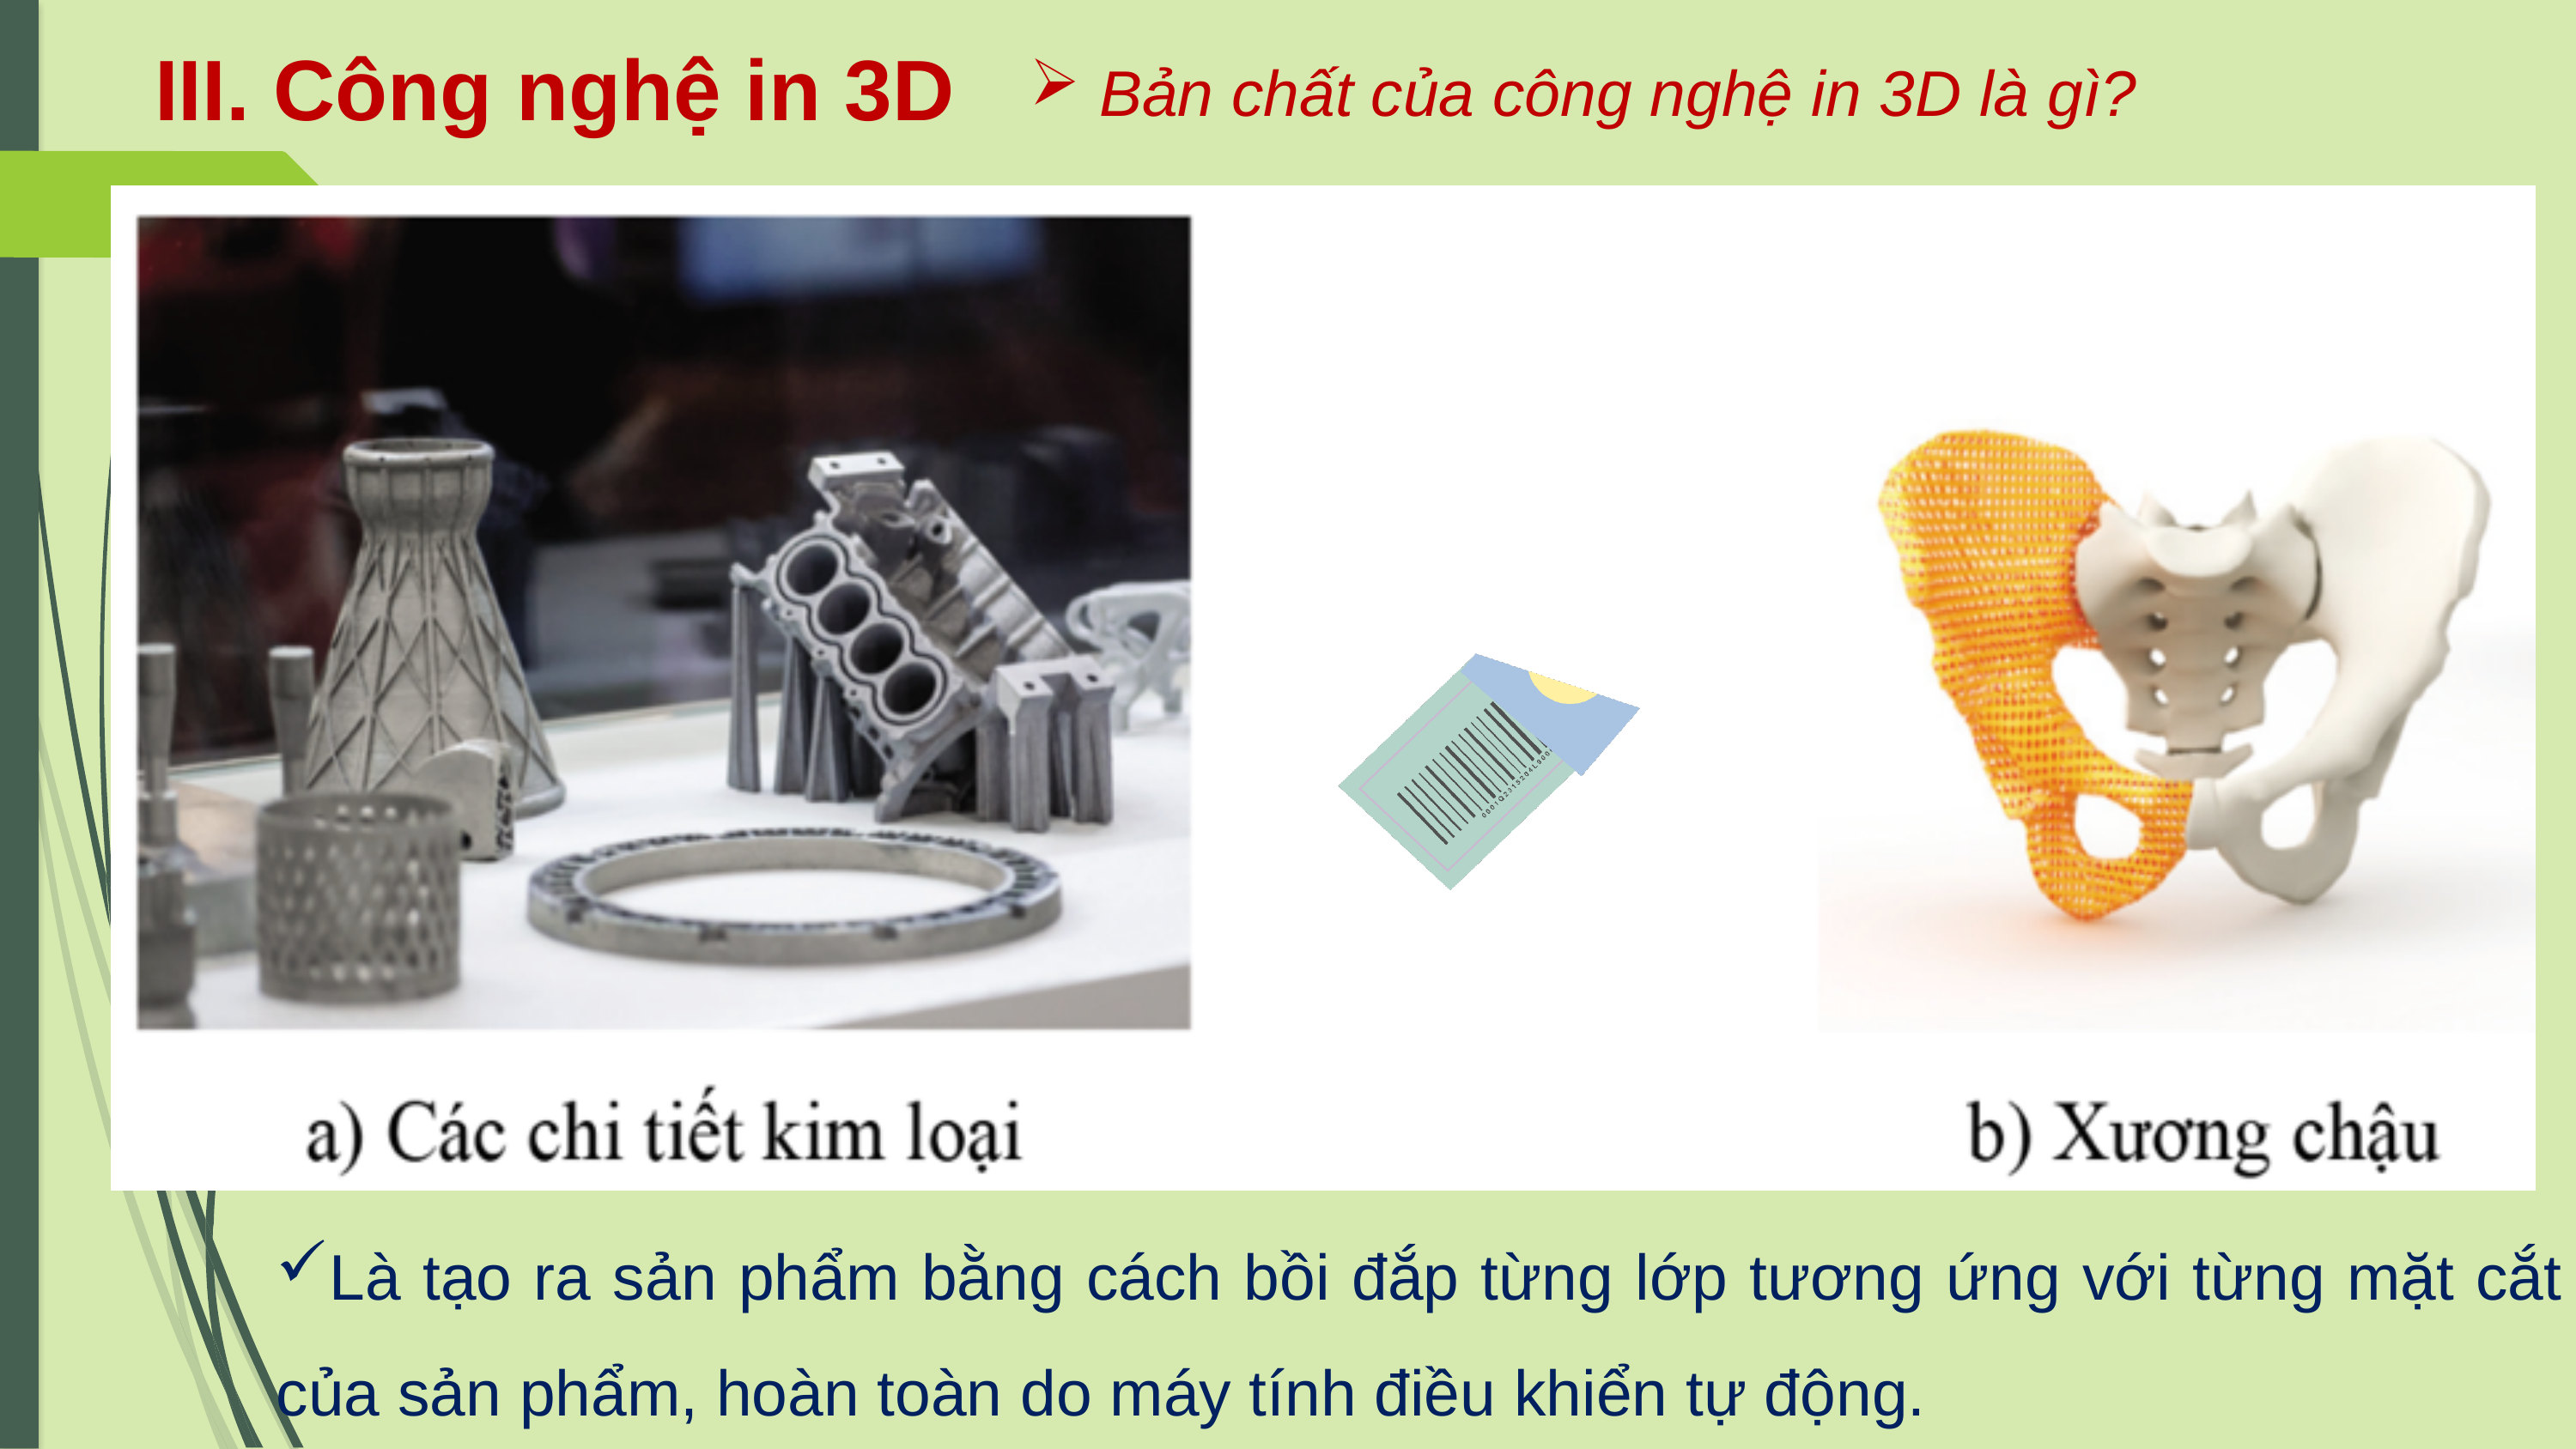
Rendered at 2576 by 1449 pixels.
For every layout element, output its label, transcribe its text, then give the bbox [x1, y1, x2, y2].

text_box Là tạo ra sản phẩm bằng cách bồi đắp từng lớp tương ứng với từng mặt cắt của sản phẩm, hoàn toàn do máy tính điều khiển tự động. [263, 1191, 2576, 1435]
picture [111, 185, 2537, 1191]
text_box III. Công nghệ in 3D [142, 27, 1893, 144]
text_box Bản chất của công nghệ in 3D là gì? [1893, 45, 2252, 136]
